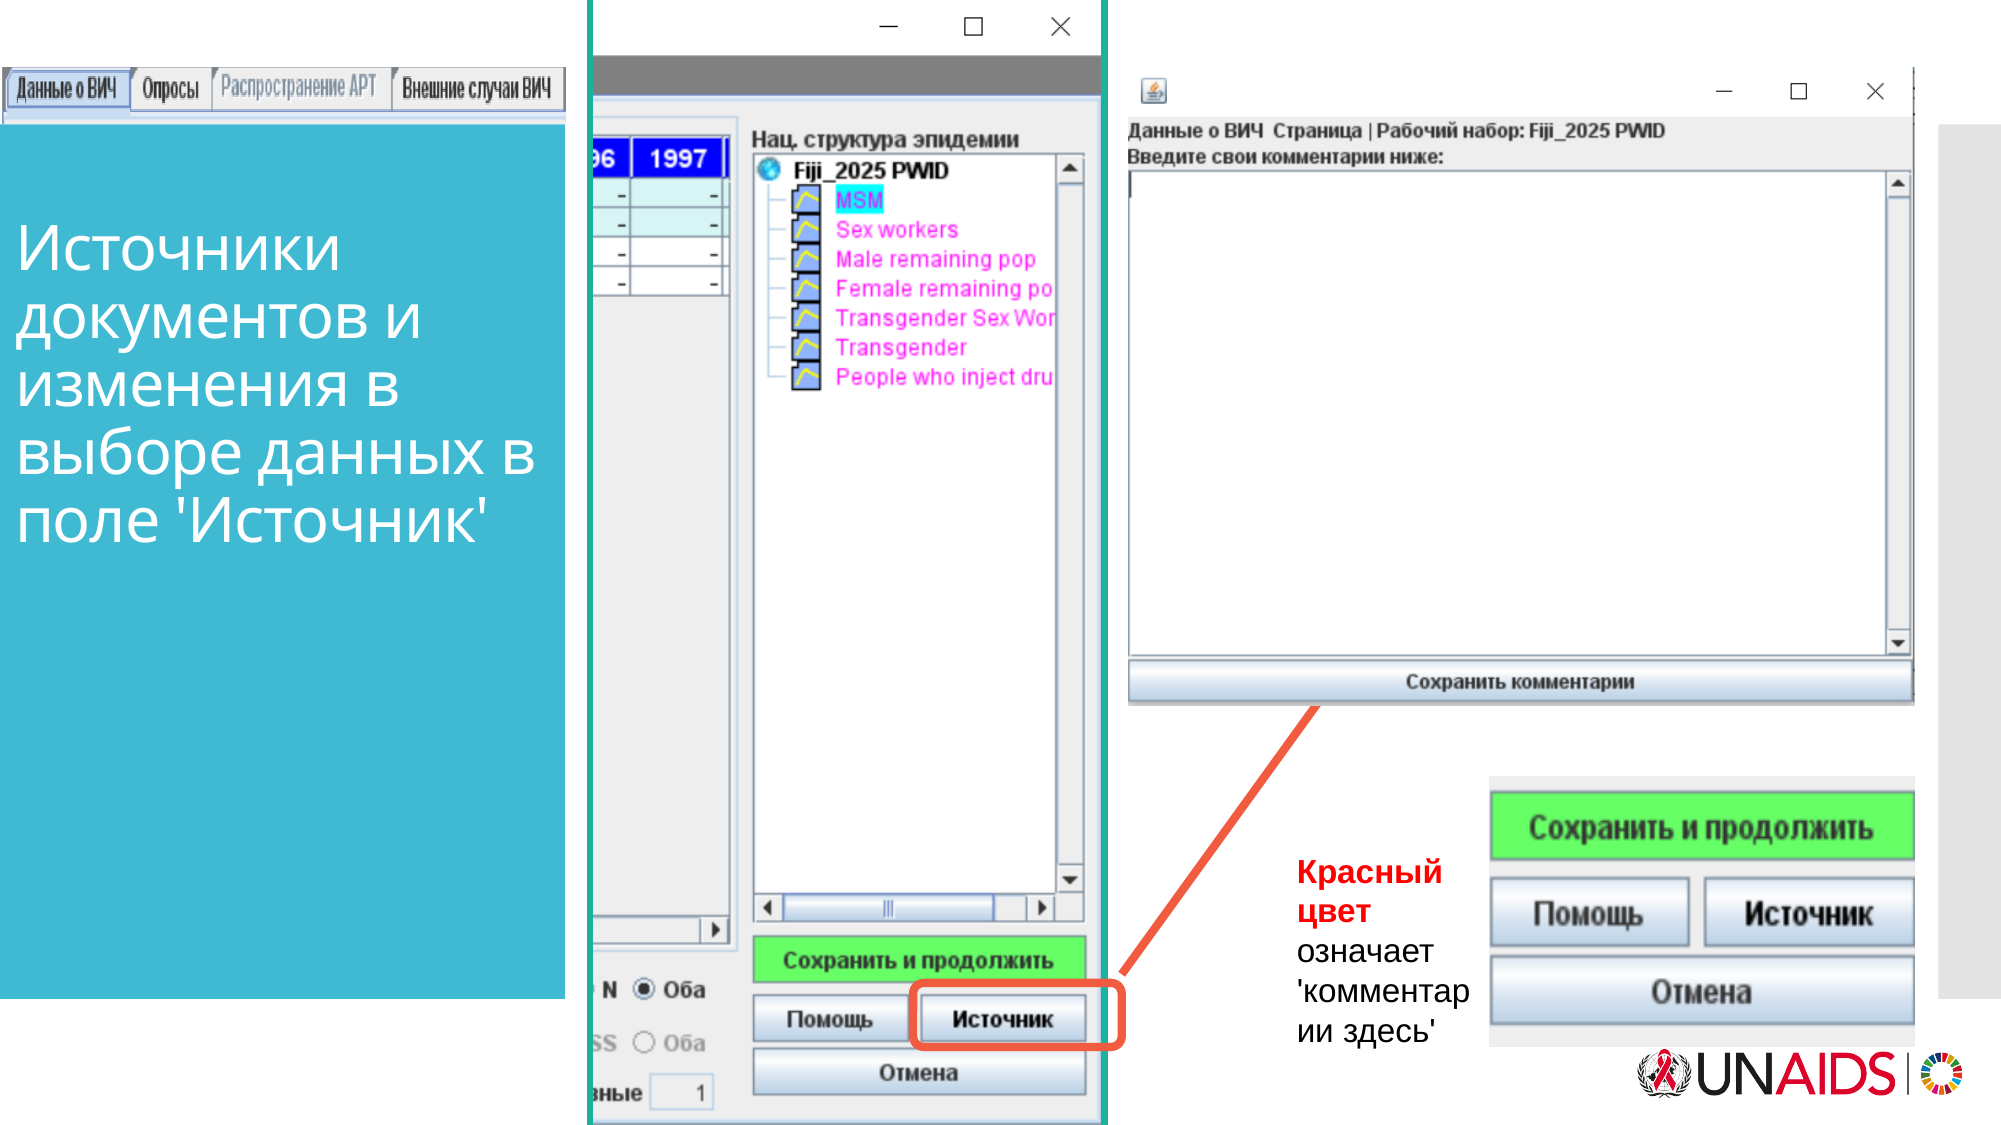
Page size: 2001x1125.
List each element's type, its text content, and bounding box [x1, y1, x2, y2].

picture [1488, 775, 1915, 1048]
picture [1128, 66, 1915, 707]
text_box Красный цвет означает 'комментарии здесь' [1282, 842, 1501, 1057]
picture [1637, 1049, 1963, 1098]
picture [2, 66, 566, 124]
title Источники документов и изменения в выборе данных в поле 'Источник' [0, 184, 566, 588]
text_box [1102, 982, 1123, 1048]
picture [592, 0, 1102, 1125]
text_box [1121, 650, 1356, 975]
